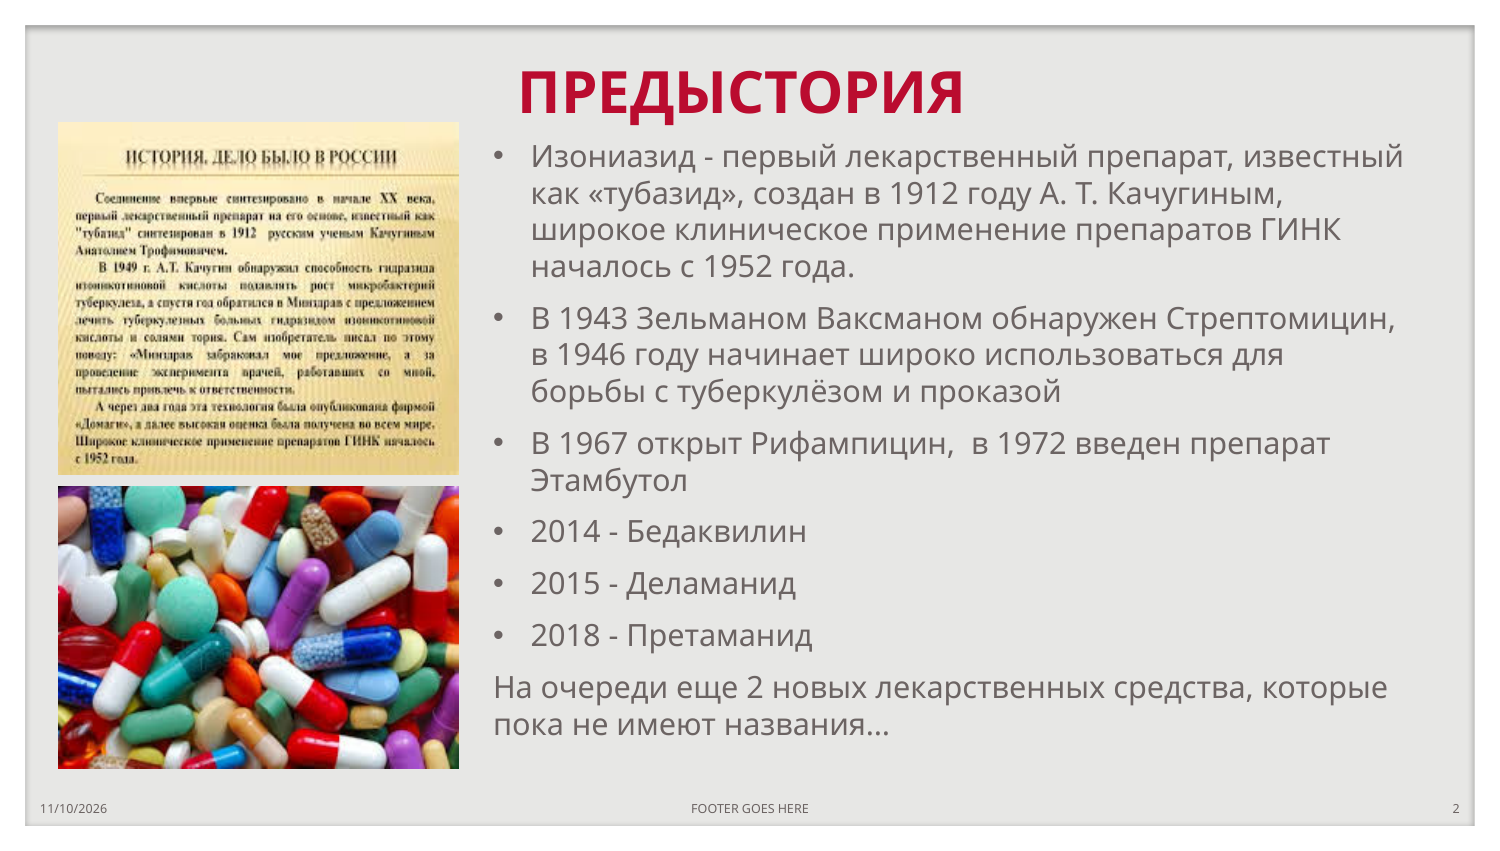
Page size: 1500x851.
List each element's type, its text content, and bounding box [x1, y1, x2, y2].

title ПРЕДЫСТОРИЯ [24, 47, 1475, 133]
slide_number 2 [1125, 794, 1475, 826]
picture [58, 486, 459, 769]
picture [58, 121, 459, 476]
list Изониазид - первый лекарственный препарат, известный как «тубазид», создан в 1912 году А. Т. Качугиным, широкое клиническое применение препаратов ГИНК началось с 1952 года. В 1943 Зельманом Ваксманом обнаружен Стрептомицин, в 1946 году начинает широко использоваться для борьбы с туберкулёзом и проказой В 1967 открыт Рифампицин, в 1972 введен препарат Этамбутол 2014 - Бедаквилин 2015 - Деламанид 2018 - Претаманид На очереди еще 2 новых лекарственных средства, которые пока не имеют названия… [478, 129, 1421, 754]
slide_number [24, 794, 375, 826]
footer FOOTER GOES HERE [512, 794, 988, 826]
